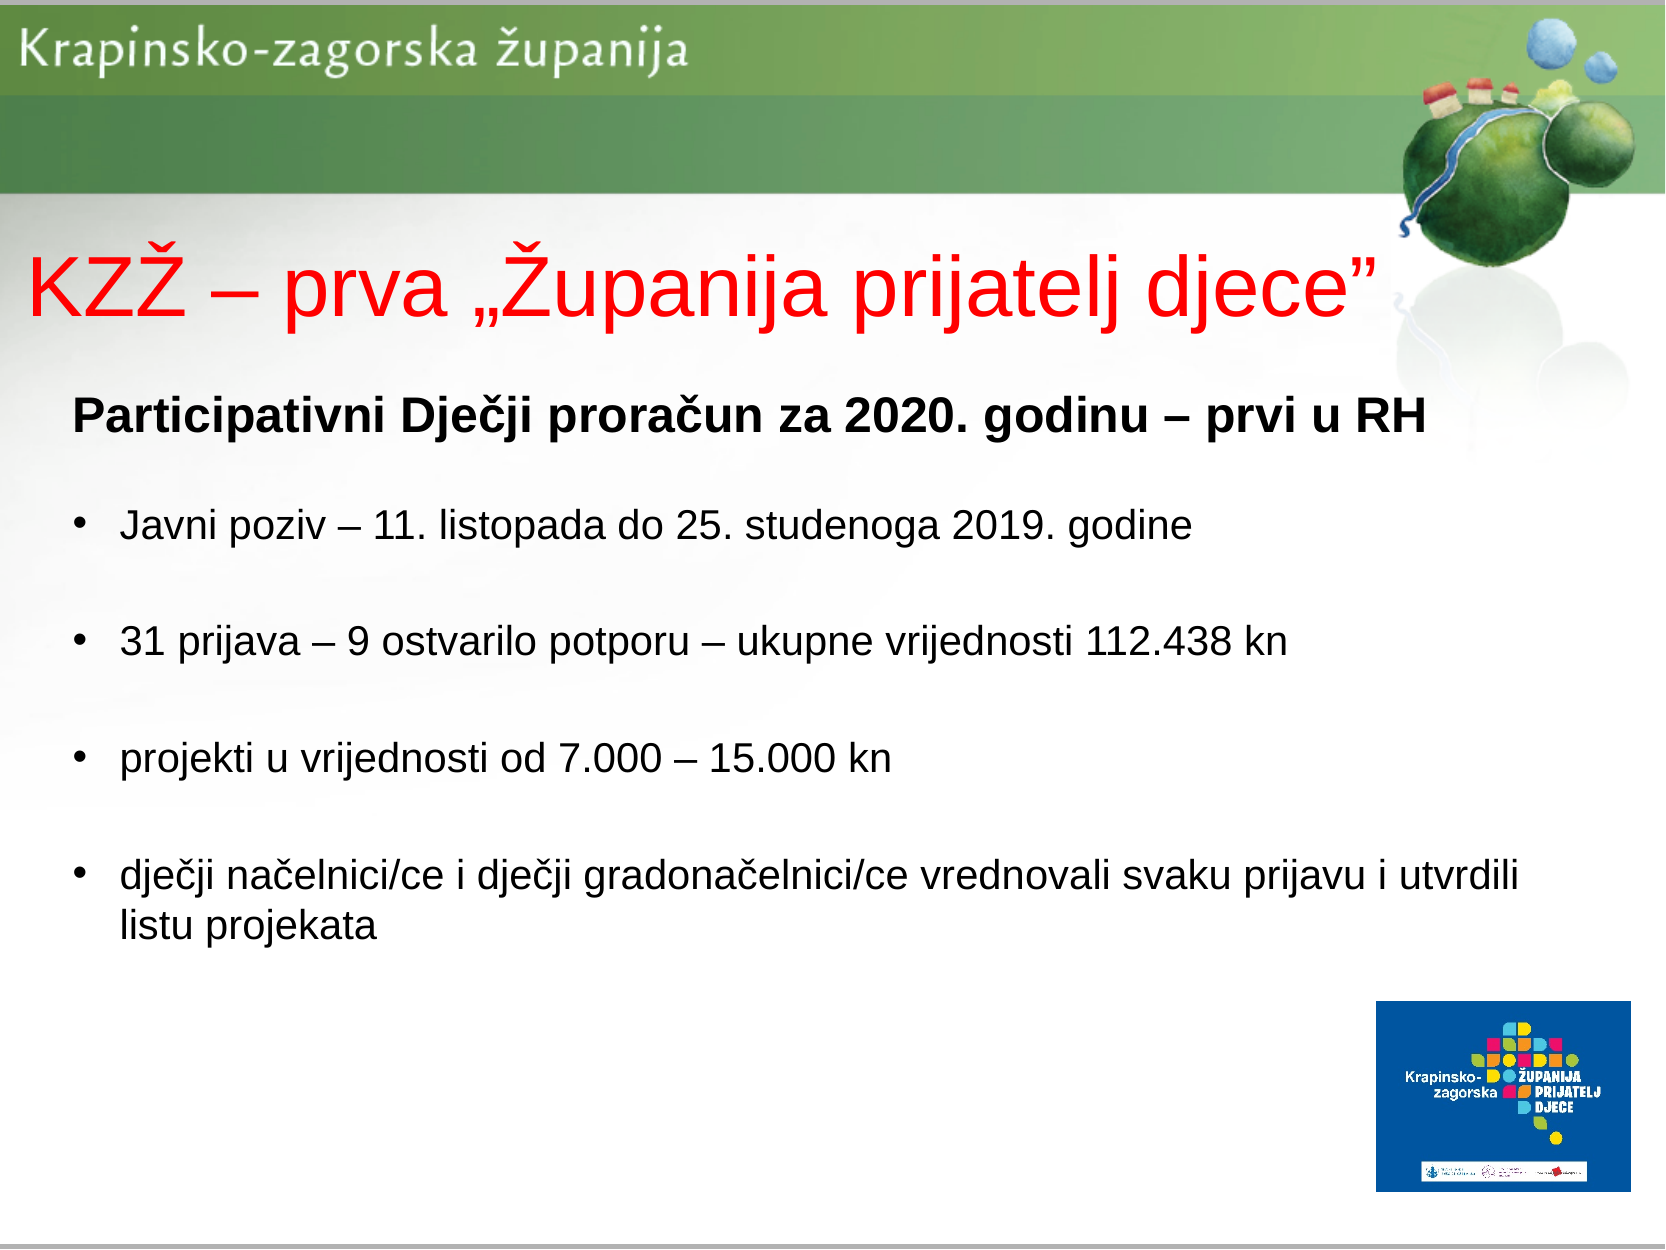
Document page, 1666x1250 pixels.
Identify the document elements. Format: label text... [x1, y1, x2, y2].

subtitle Participativni Dječji proračun za 2020. godinu – prvi u RH Javni poziv – 11. listopada do 25. studenoga 2019. godine 31 prijava – 9 ostvarilo potporu – ukupne vrijednosti 112.438 kn projekti u vrijednosti od 7.000 – 15.000 kn dječji načelnici/ce i dječji gradonačelnici/ce vrednovali svaku prijavu i utvrdili listu projekata [56, 374, 1555, 1118]
title KZŽ – prva „Županija prijatelj djece” [11, 223, 1555, 350]
picture [0, 5, 1666, 1244]
